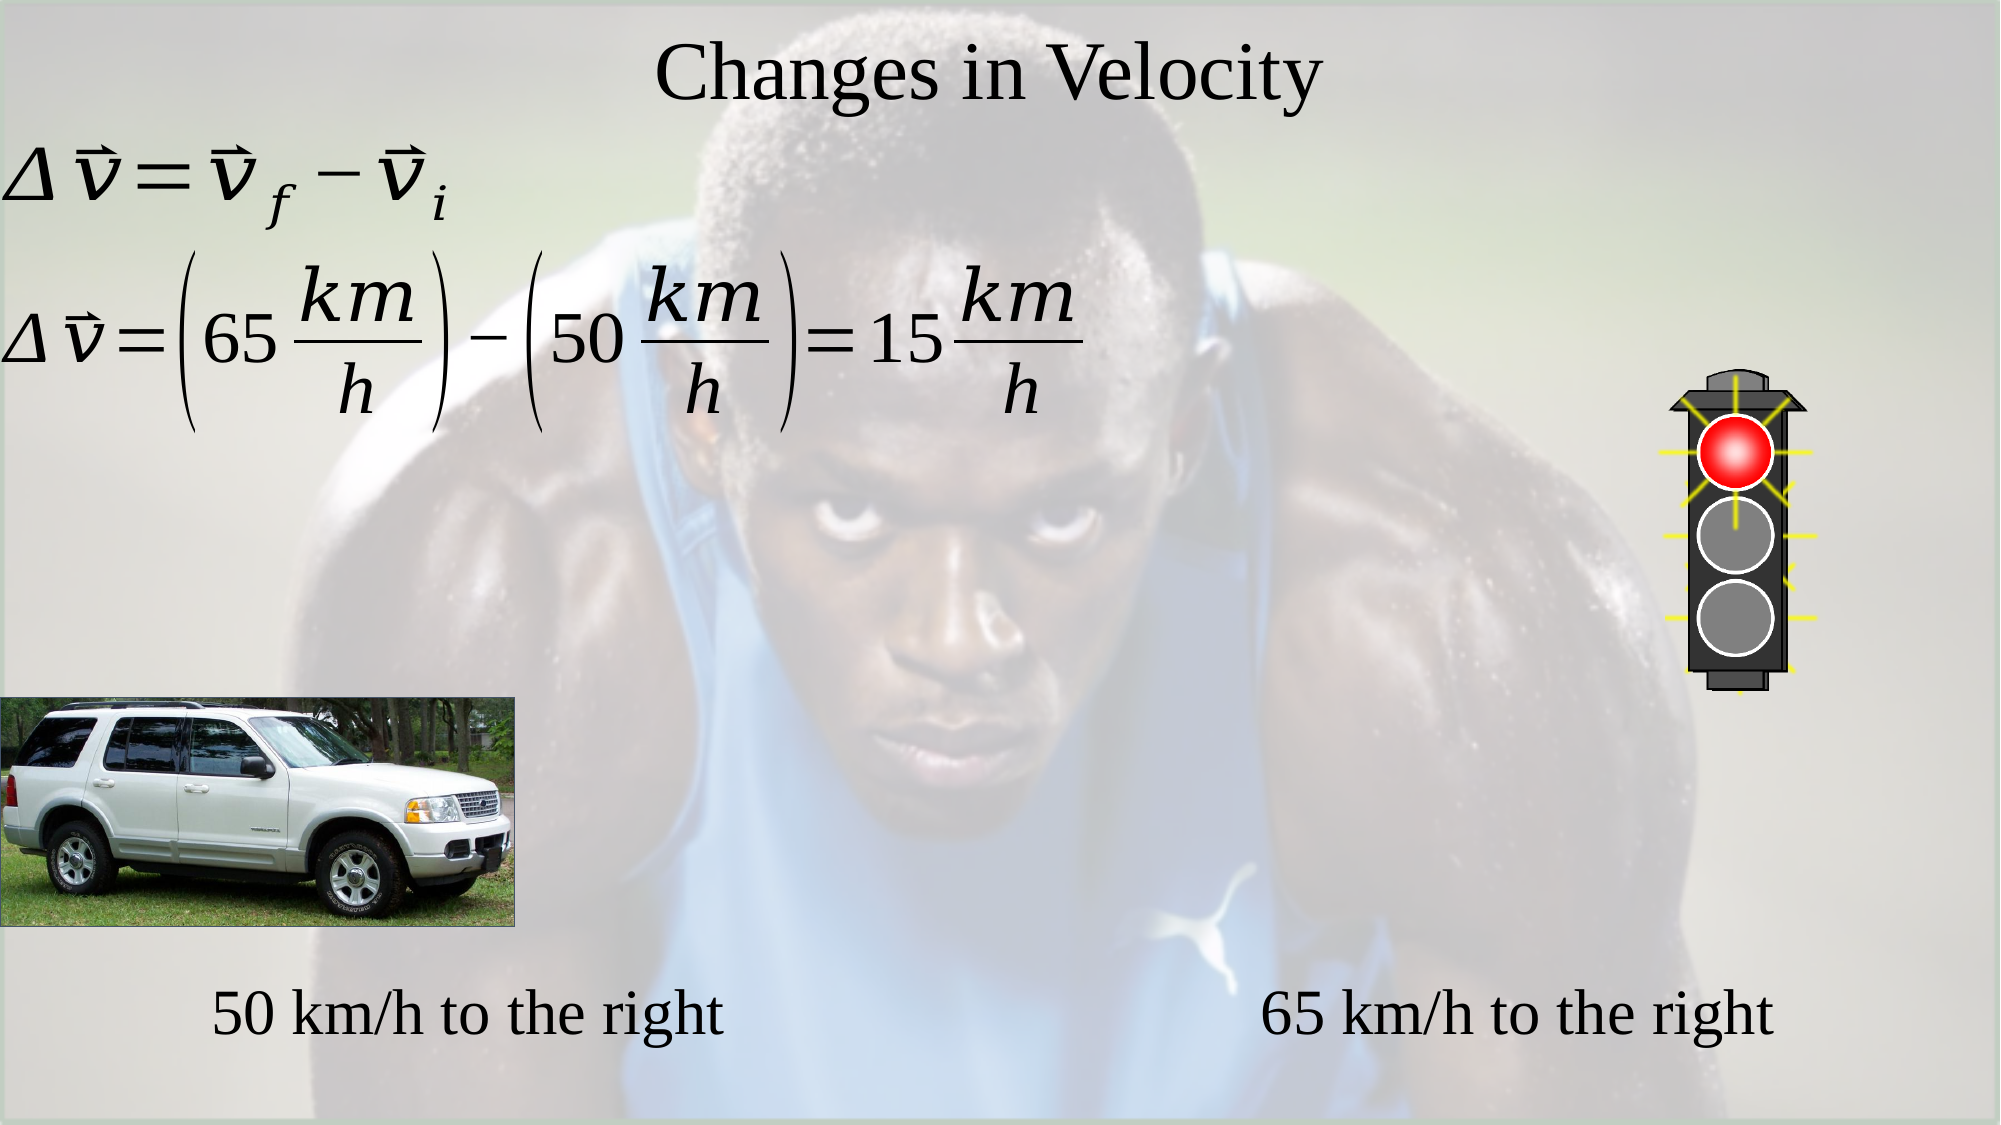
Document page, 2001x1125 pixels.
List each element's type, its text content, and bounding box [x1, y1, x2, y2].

picture [0, 697, 515, 927]
picture [1650, 369, 1825, 698]
title Changes in Velocity [0, 14, 1979, 132]
